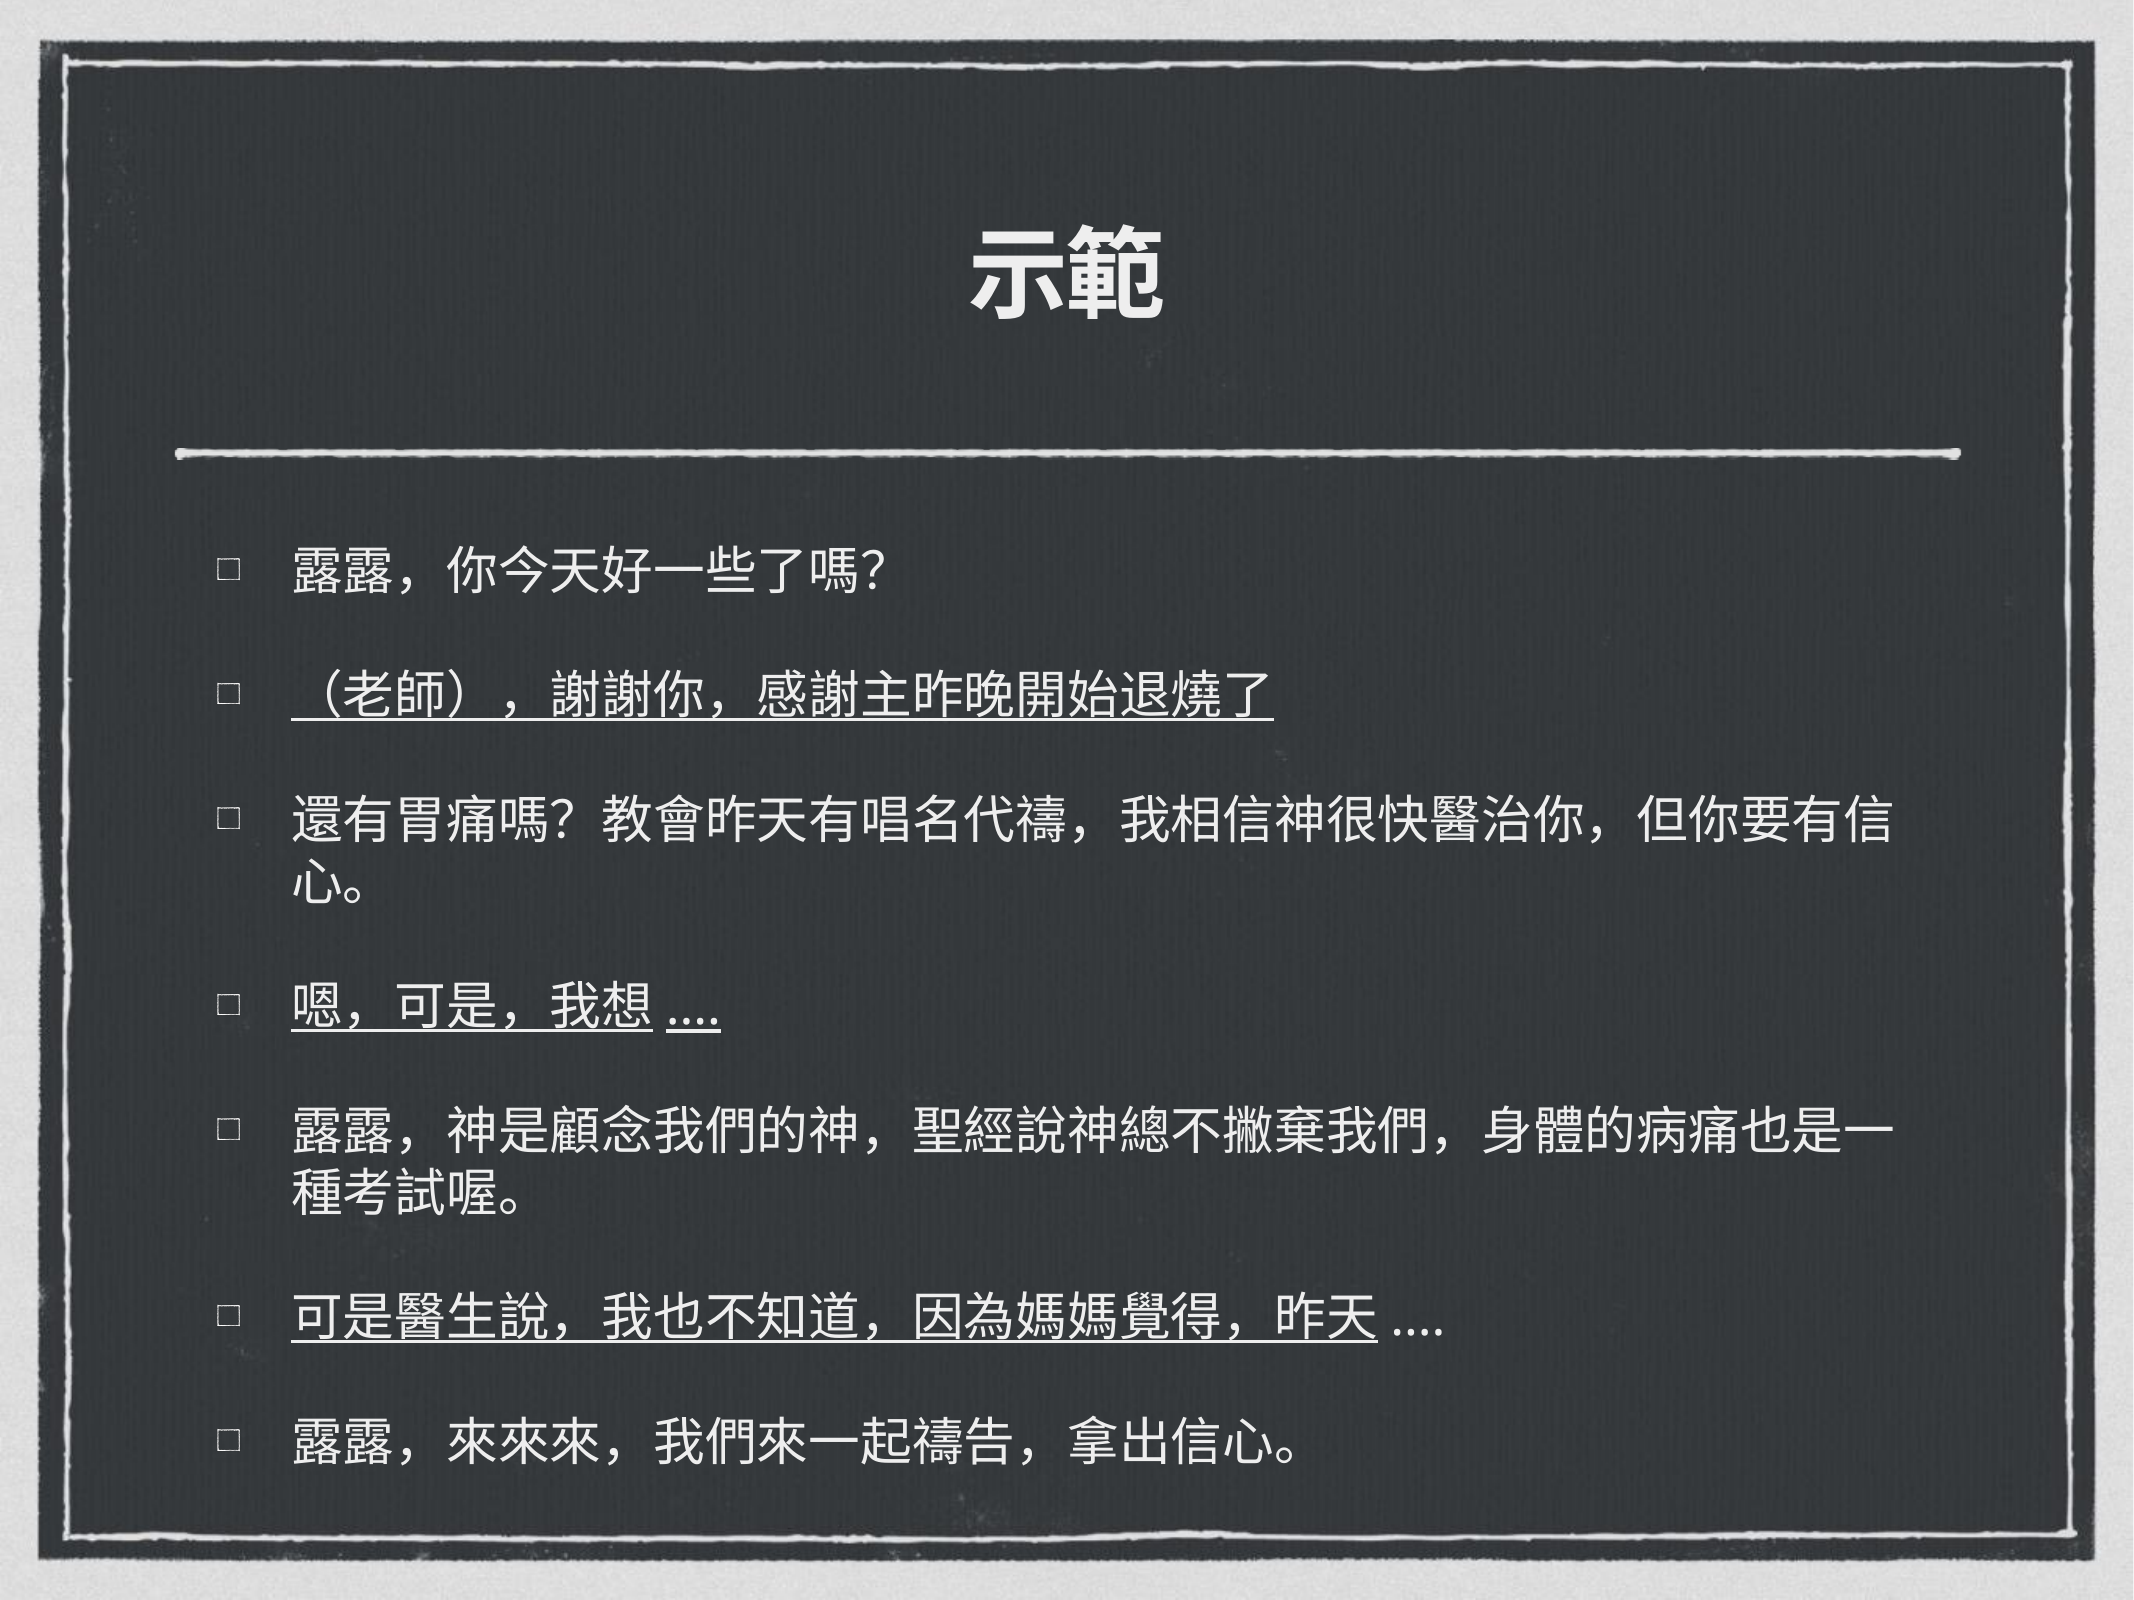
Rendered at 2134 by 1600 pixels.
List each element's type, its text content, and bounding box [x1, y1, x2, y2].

picture [0, 0, 2134, 1600]
list 露露，你今天好一些了嗎？ （老師），謝謝你，感謝主昨晚開始退燒了 還有胃痛嗎？教會昨天有唱名代禱，我相信神很快醫治你，但你要有信心。 嗯，可是，我想.... 露露，神是顧念我們的神，聖經說神總不撇棄我們，身體的病痛也是一種考試喔。 可是醫生說，我也不知道，因為媽媽覺得，昨天.... 露露，來來來，我們來一起禱告，拿出信心。 [207, 473, 1926, 1535]
title 示範 [207, 114, 1926, 428]
